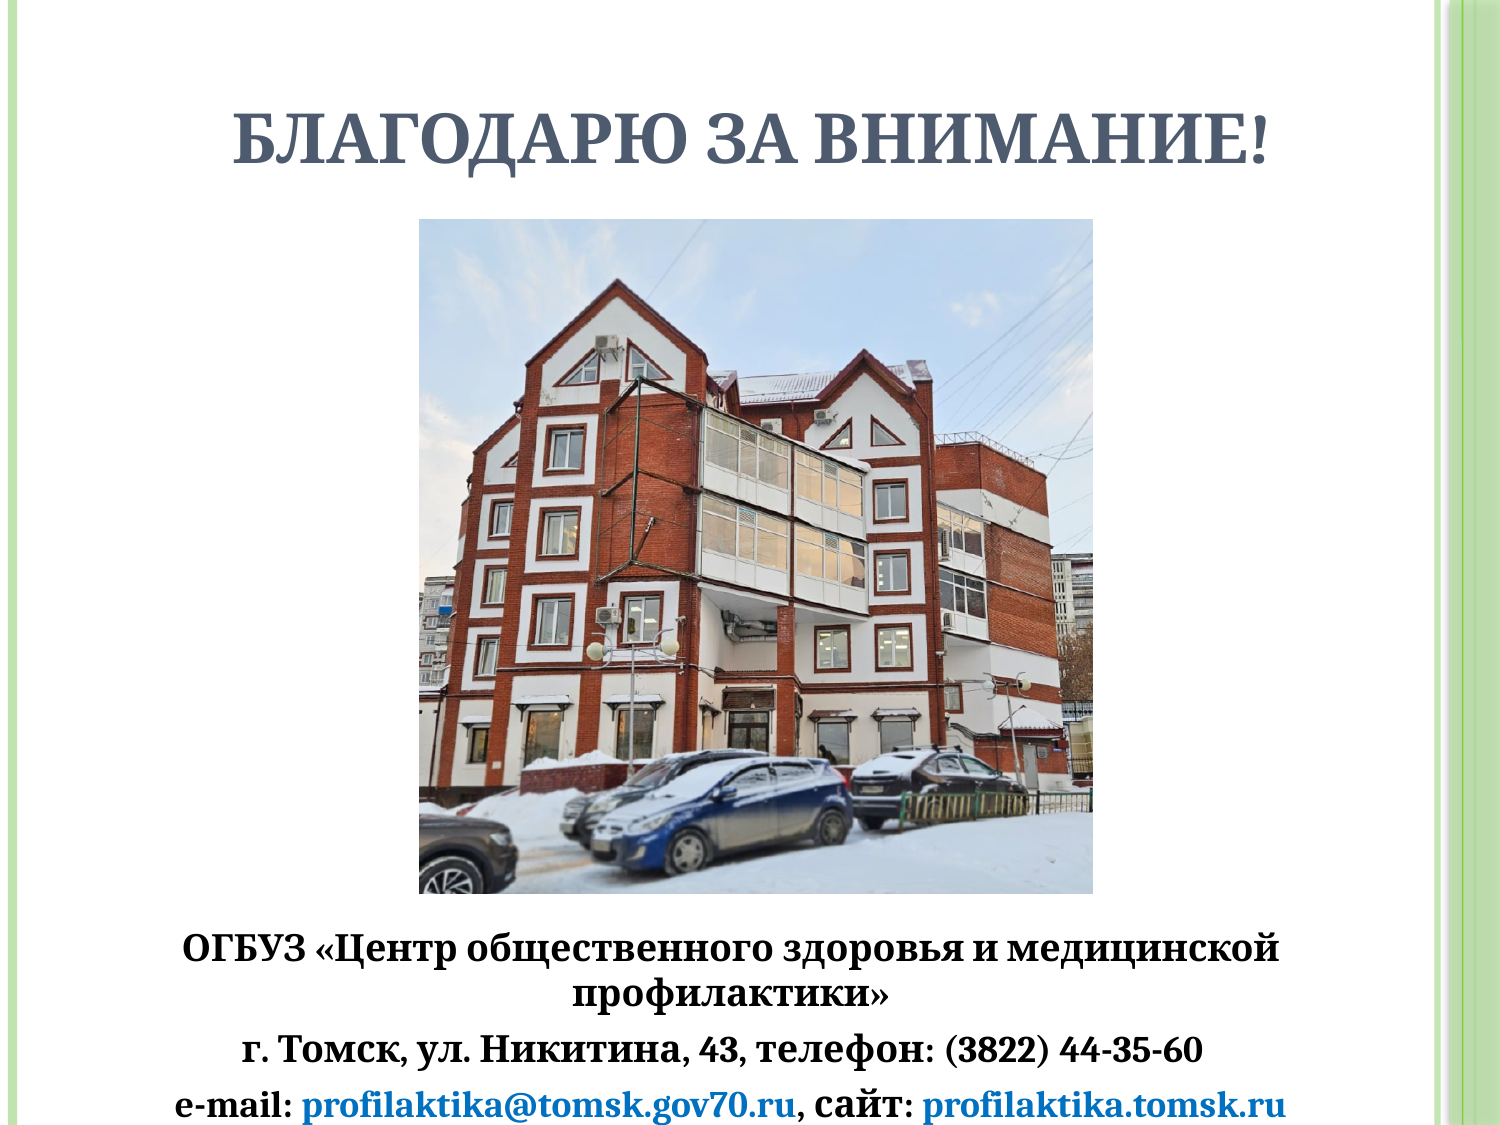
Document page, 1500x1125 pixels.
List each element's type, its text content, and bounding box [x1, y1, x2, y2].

title Благодарю за внимание! [139, 30, 1365, 186]
picture [418, 219, 1093, 894]
text_box ОГБУЗ «Центр общественного здоровья и медицинской профилактики» г. Томск, ул. Никитина, 43, телефон: (3822) 44-35-60 e-mail: profilaktika@tomsk.gov70.ru, сайт: profilaktika.tomsk.ru [56, 916, 1407, 1125]
